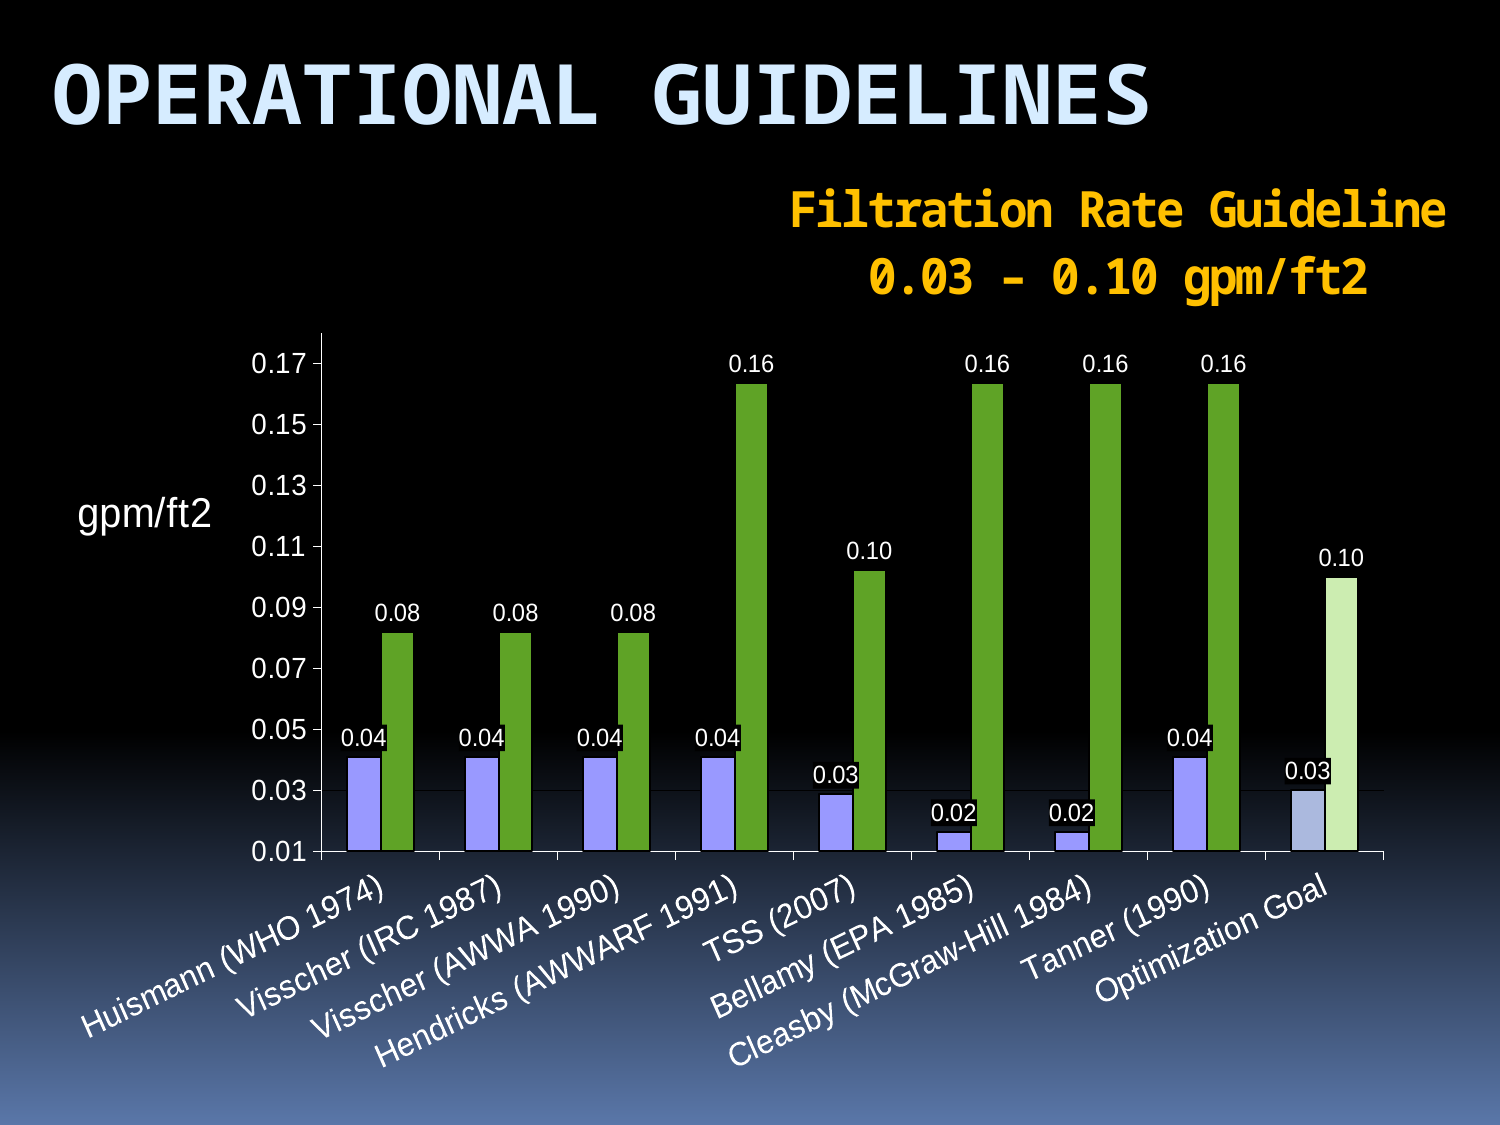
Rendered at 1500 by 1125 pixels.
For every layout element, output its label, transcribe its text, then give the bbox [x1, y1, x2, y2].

chart [69, 69, 1500, 1125]
text_box Operational Guidelines [38, 33, 1448, 149]
